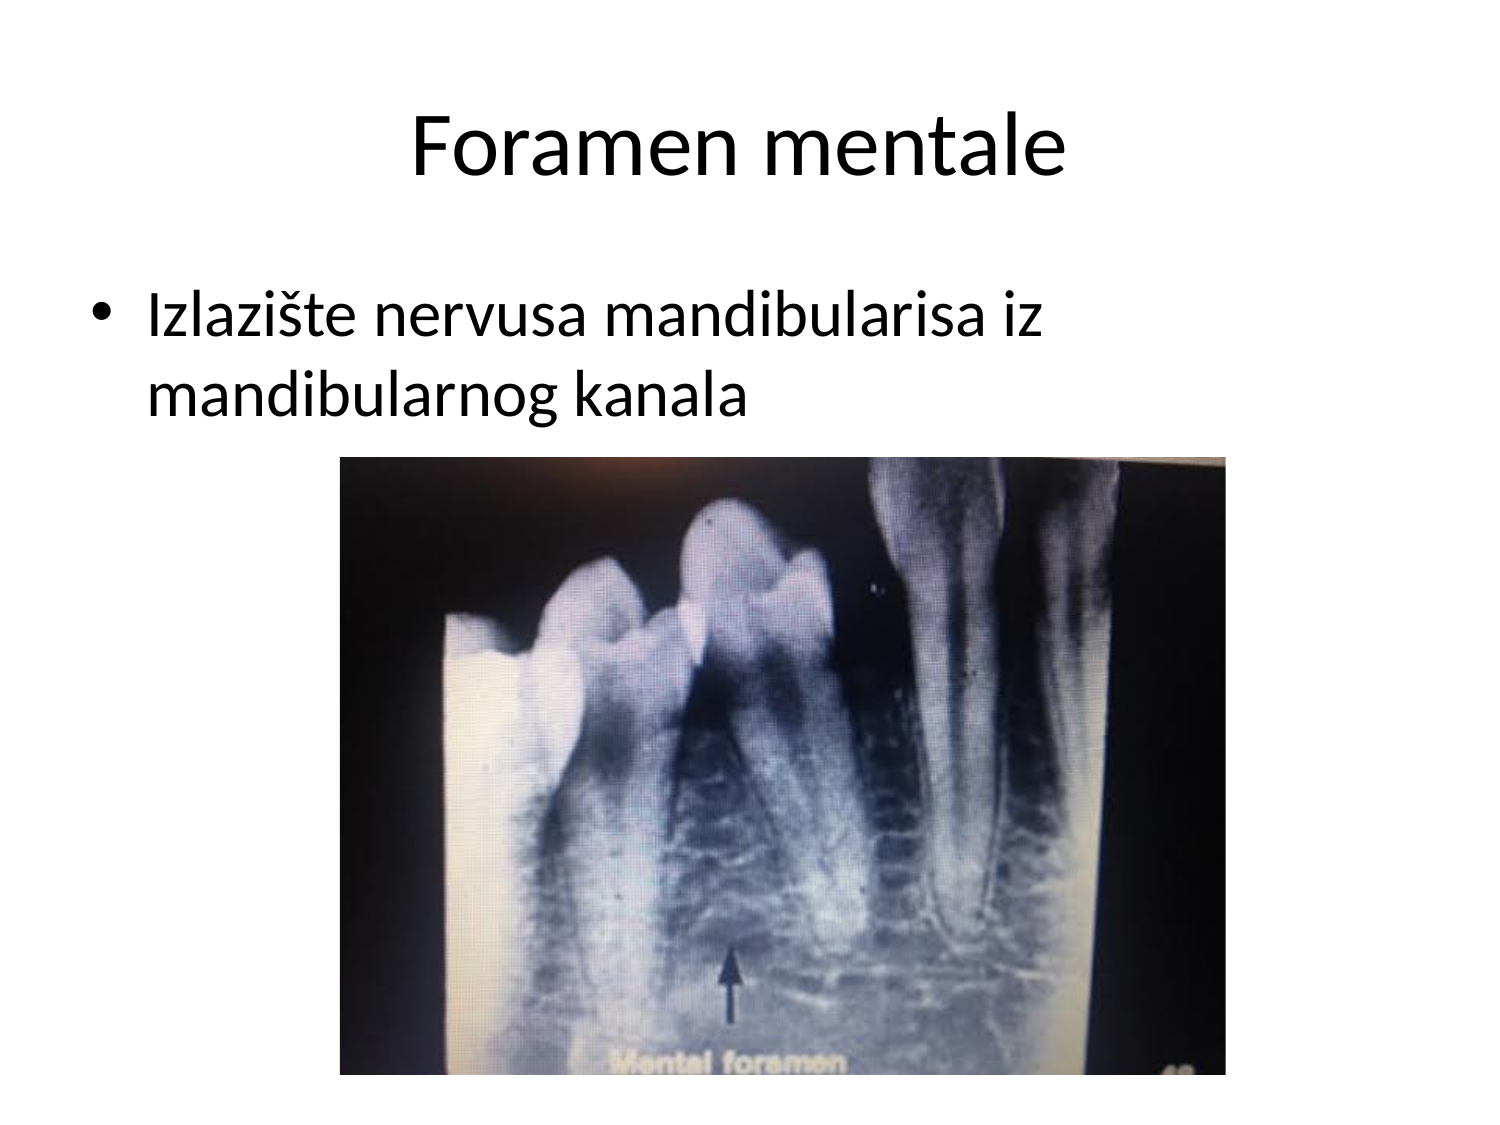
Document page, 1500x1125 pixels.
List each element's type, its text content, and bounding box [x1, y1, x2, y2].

list Izlazište nervusa mandibularisa iz mandibularnog kanala [75, 262, 1425, 1005]
title Foramen mentale [75, 45, 1425, 233]
picture [339, 456, 1226, 1075]
